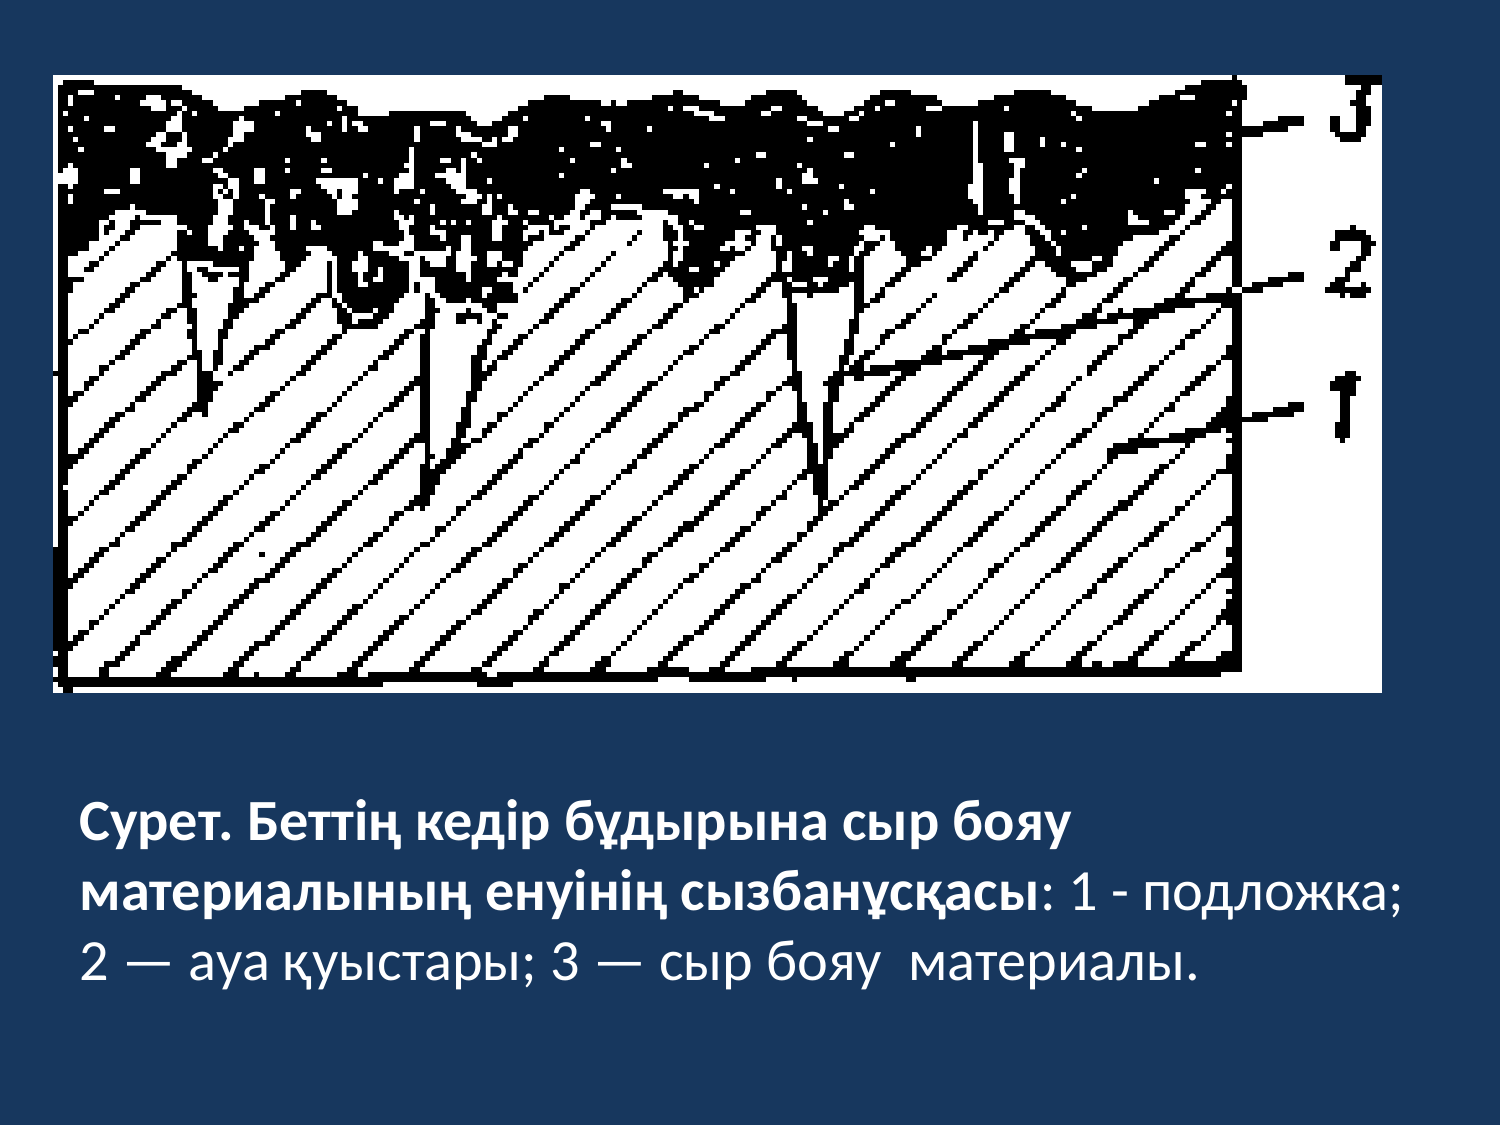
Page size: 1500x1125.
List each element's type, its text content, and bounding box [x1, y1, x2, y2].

text_box Сурет. Беттің кедір бұдырына сыр бояу материалының енуінің сызбанұсқасы: 1 - подложка; 2 — ауа қуыстары; 3 — сыр бояу материалы. [64, 775, 1447, 1045]
picture [52, 75, 1382, 693]
